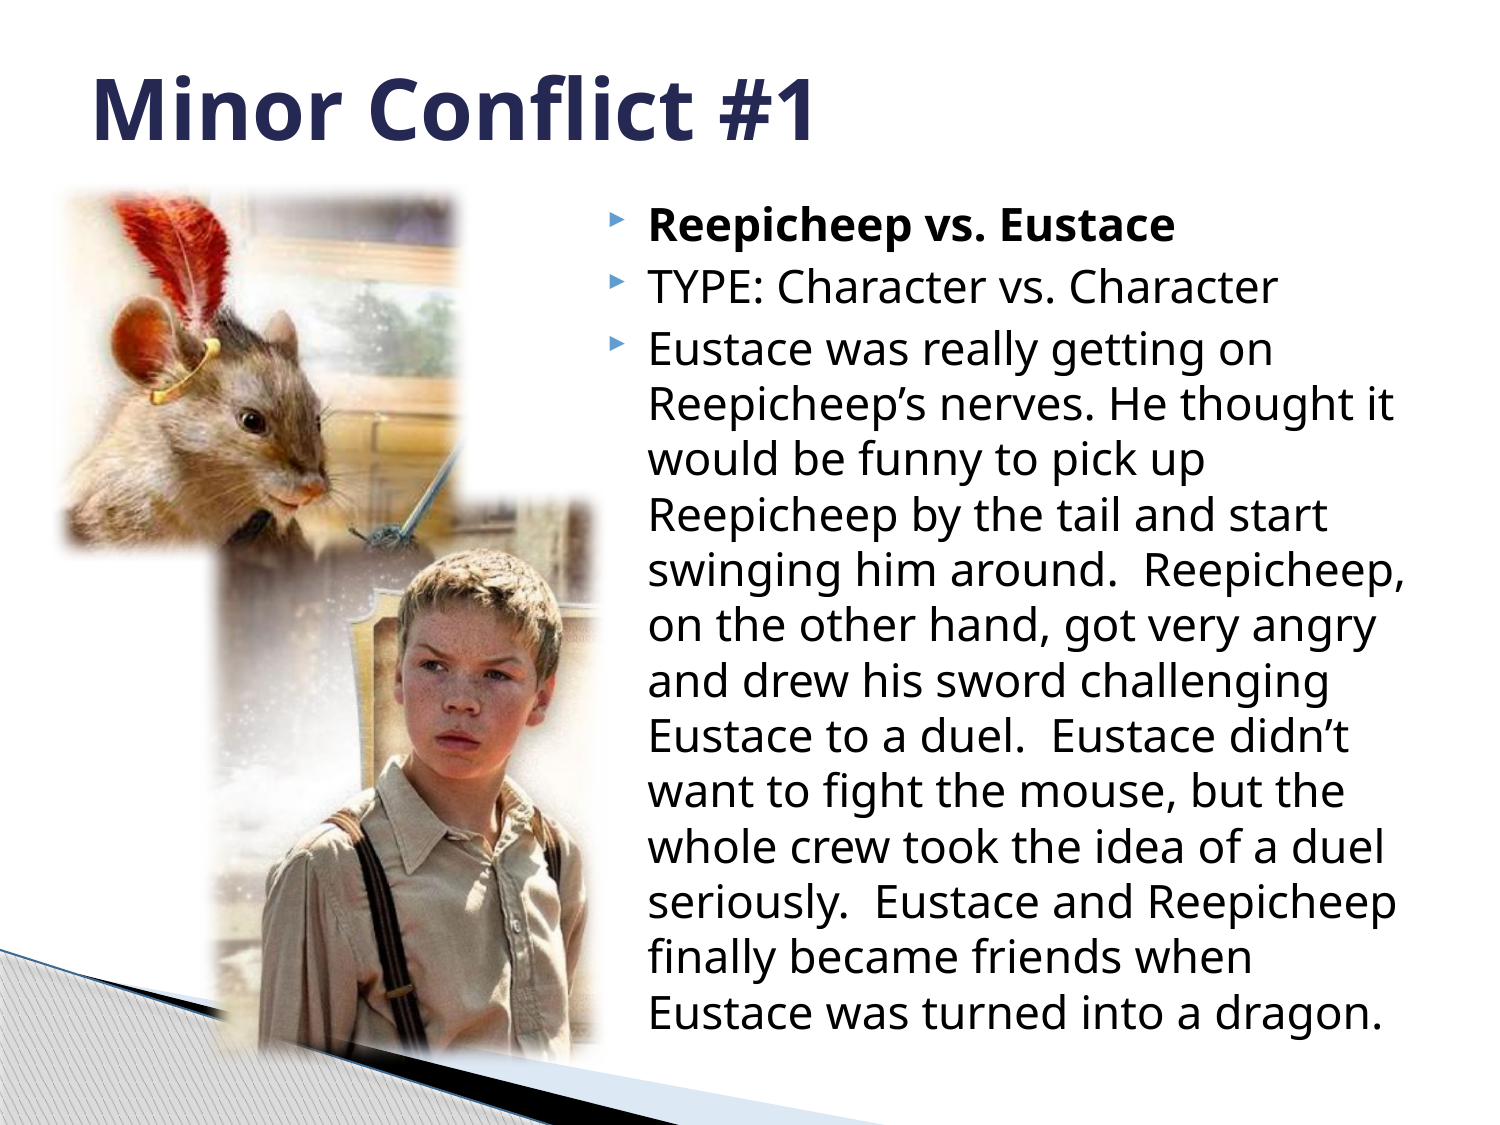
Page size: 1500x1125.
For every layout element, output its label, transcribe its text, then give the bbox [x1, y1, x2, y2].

list Reepicheep vs. Eustace TYPE: Character vs. Character Eustace was really getting on Reepicheep’s nerves. He thought it would be funny to pick up Reepicheep by the tail and start swinging him around. Reepicheep, on the other hand, got very angry and drew his sword challenging Eustace to a duel. Eustace didn’t want to fight the mouse, but the whole crew took the idea of a duel seriously. Eustace and Reepicheep finally became friends when Eustace was turned into a dragon. [575, 200, 1425, 1100]
picture [49, 180, 607, 1068]
title Minor Conflict #1 [75, 12, 1425, 200]
